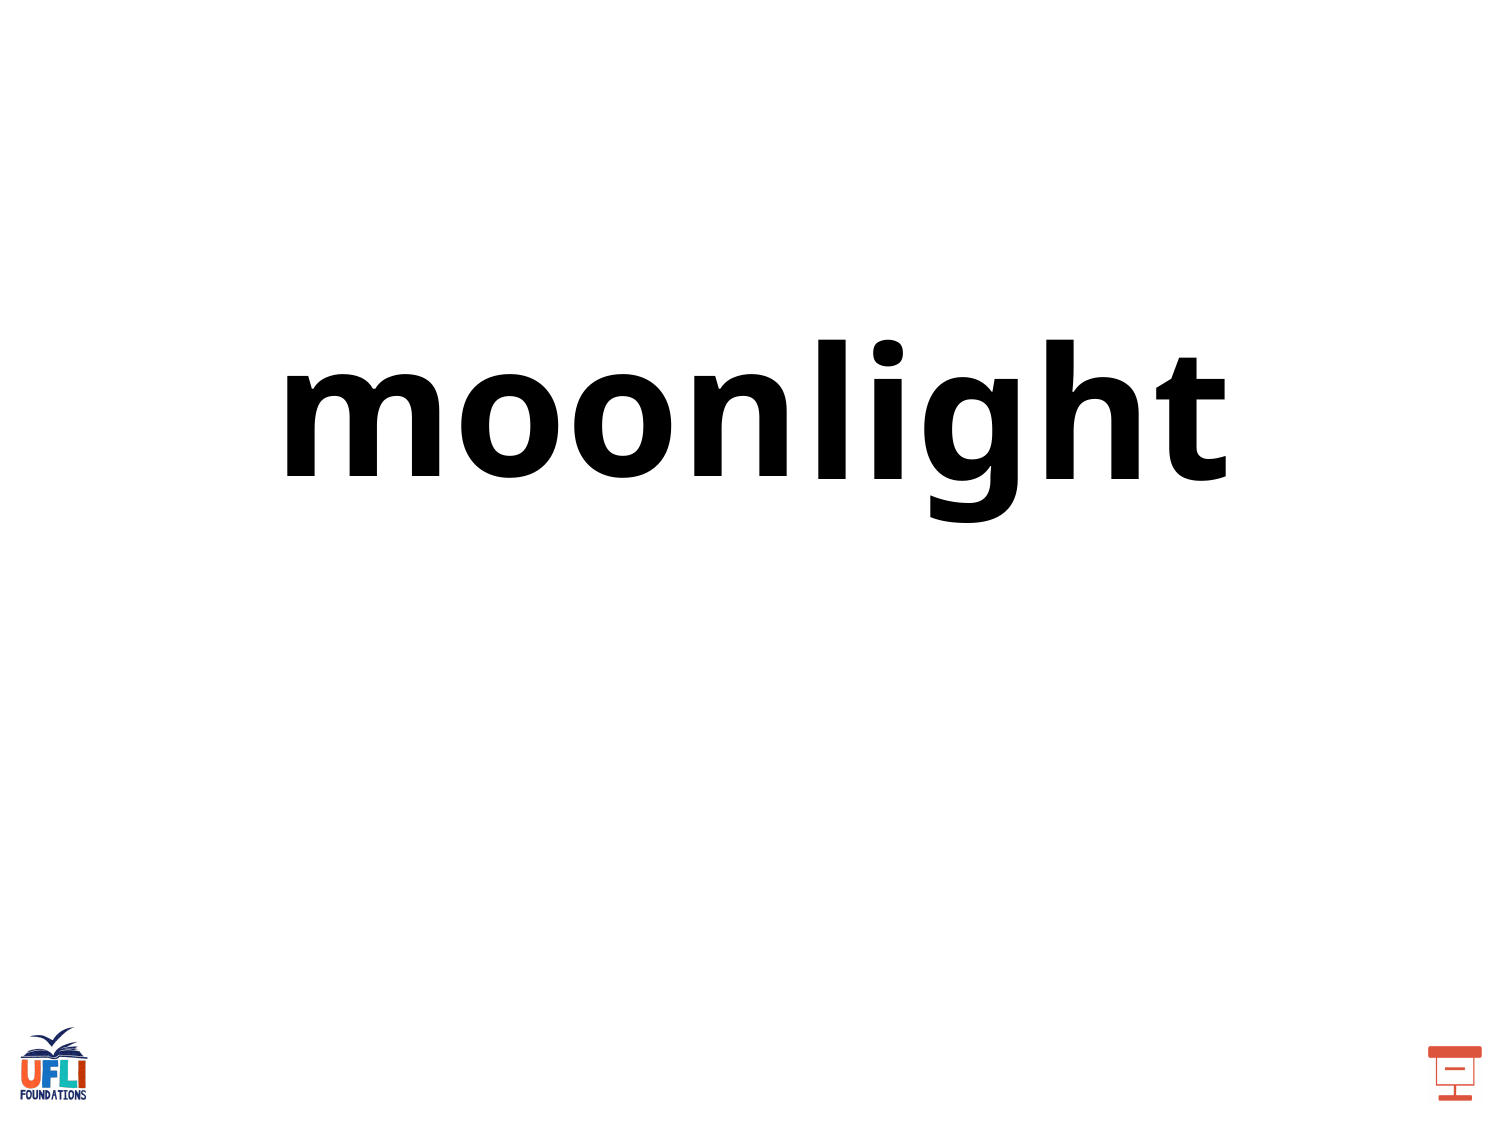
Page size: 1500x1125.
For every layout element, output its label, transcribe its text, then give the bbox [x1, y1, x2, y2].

text_box light [789, 313, 1257, 532]
picture [1427, 1043, 1484, 1104]
picture [16, 1027, 90, 1103]
text_box moon [242, 310, 816, 529]
